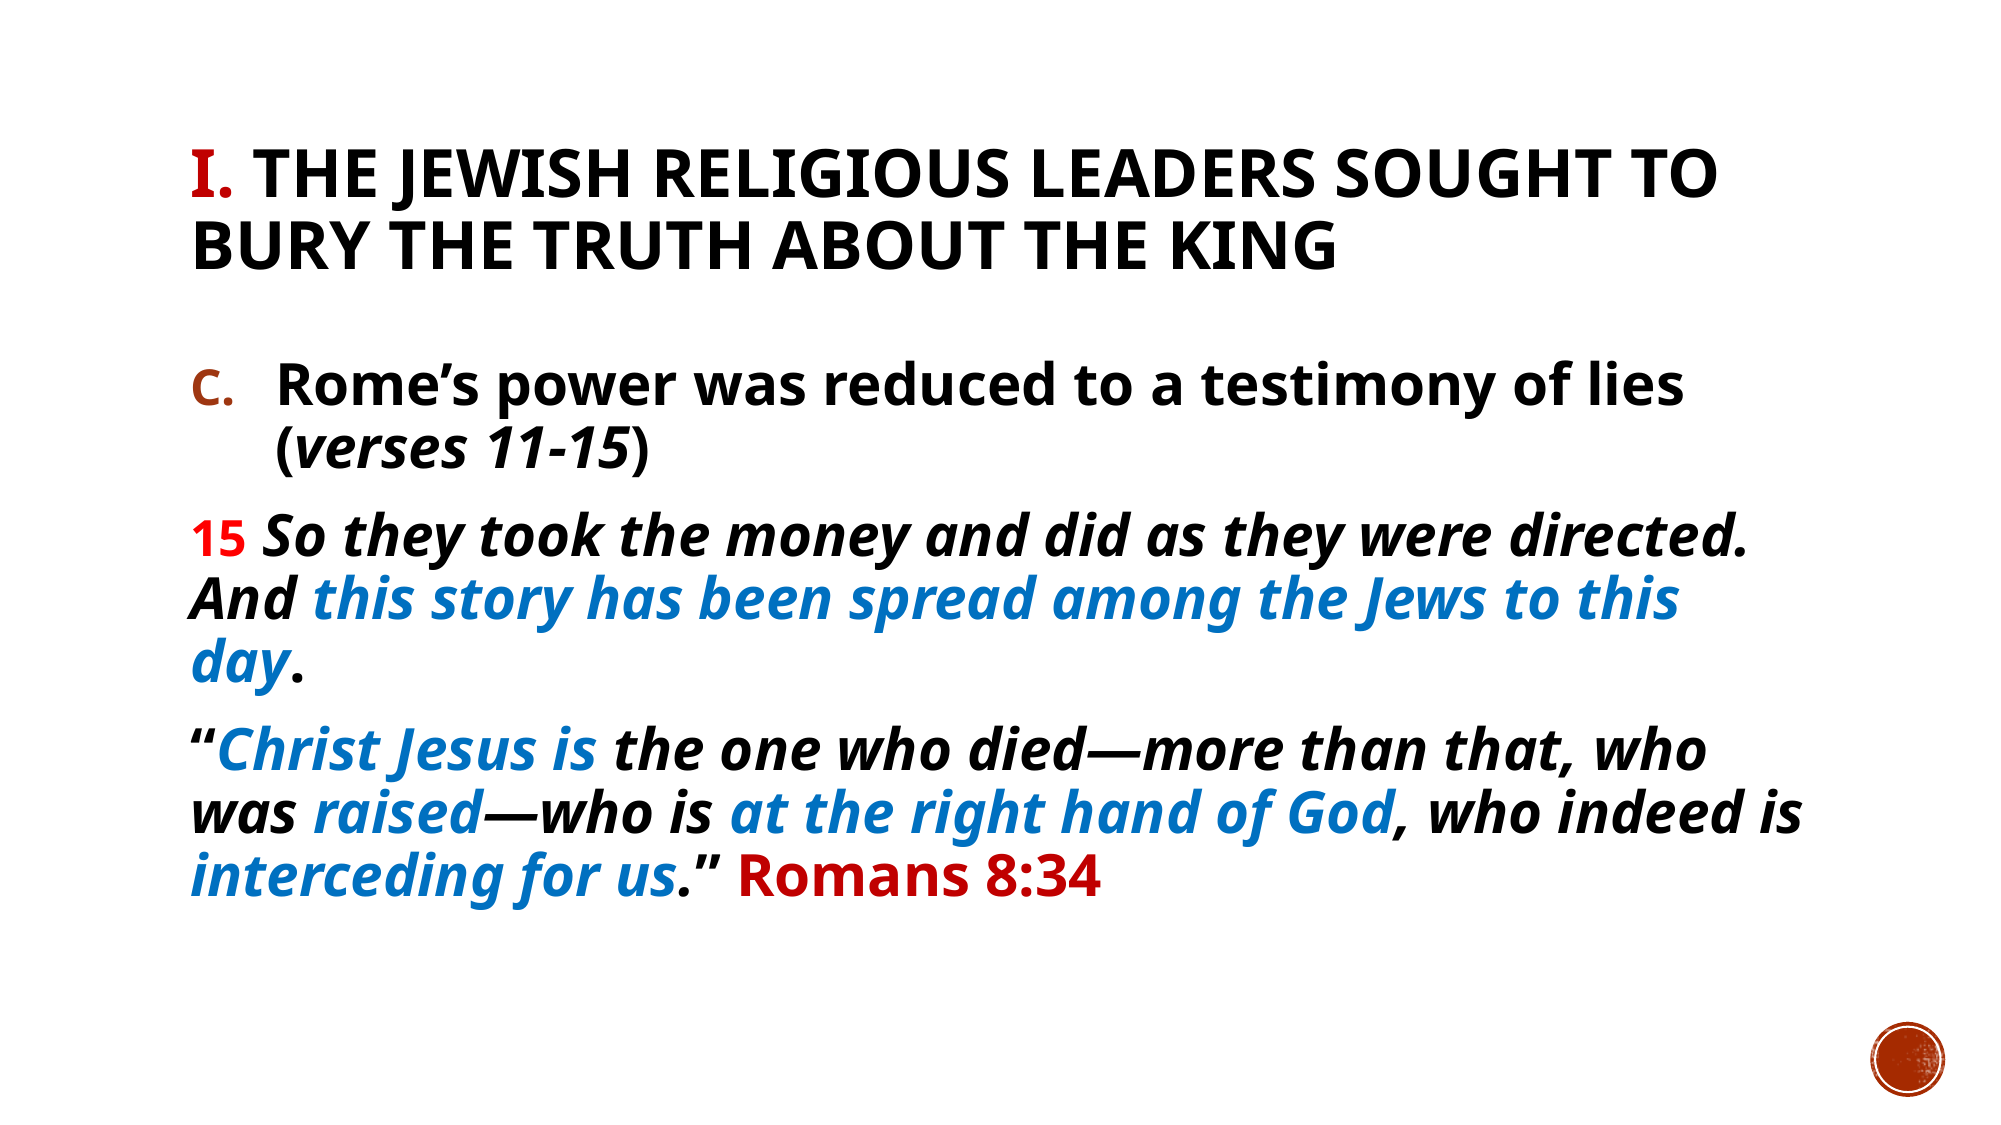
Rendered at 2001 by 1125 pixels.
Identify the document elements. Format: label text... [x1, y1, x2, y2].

list Rome’s power was reduced to a testimony of lies (verses 11-15) 15 So they took the money and did as they were directed. And this story has been spread among the Jews to this day. “Christ Jesus is the one who died—more than that, who was raised—who is at the right hand of God, who indeed is interceding for us.” Romans 8:34 [175, 348, 1826, 1013]
title I. The Jewish religious leaders sought to bury the truth about the King [175, 79, 1826, 344]
